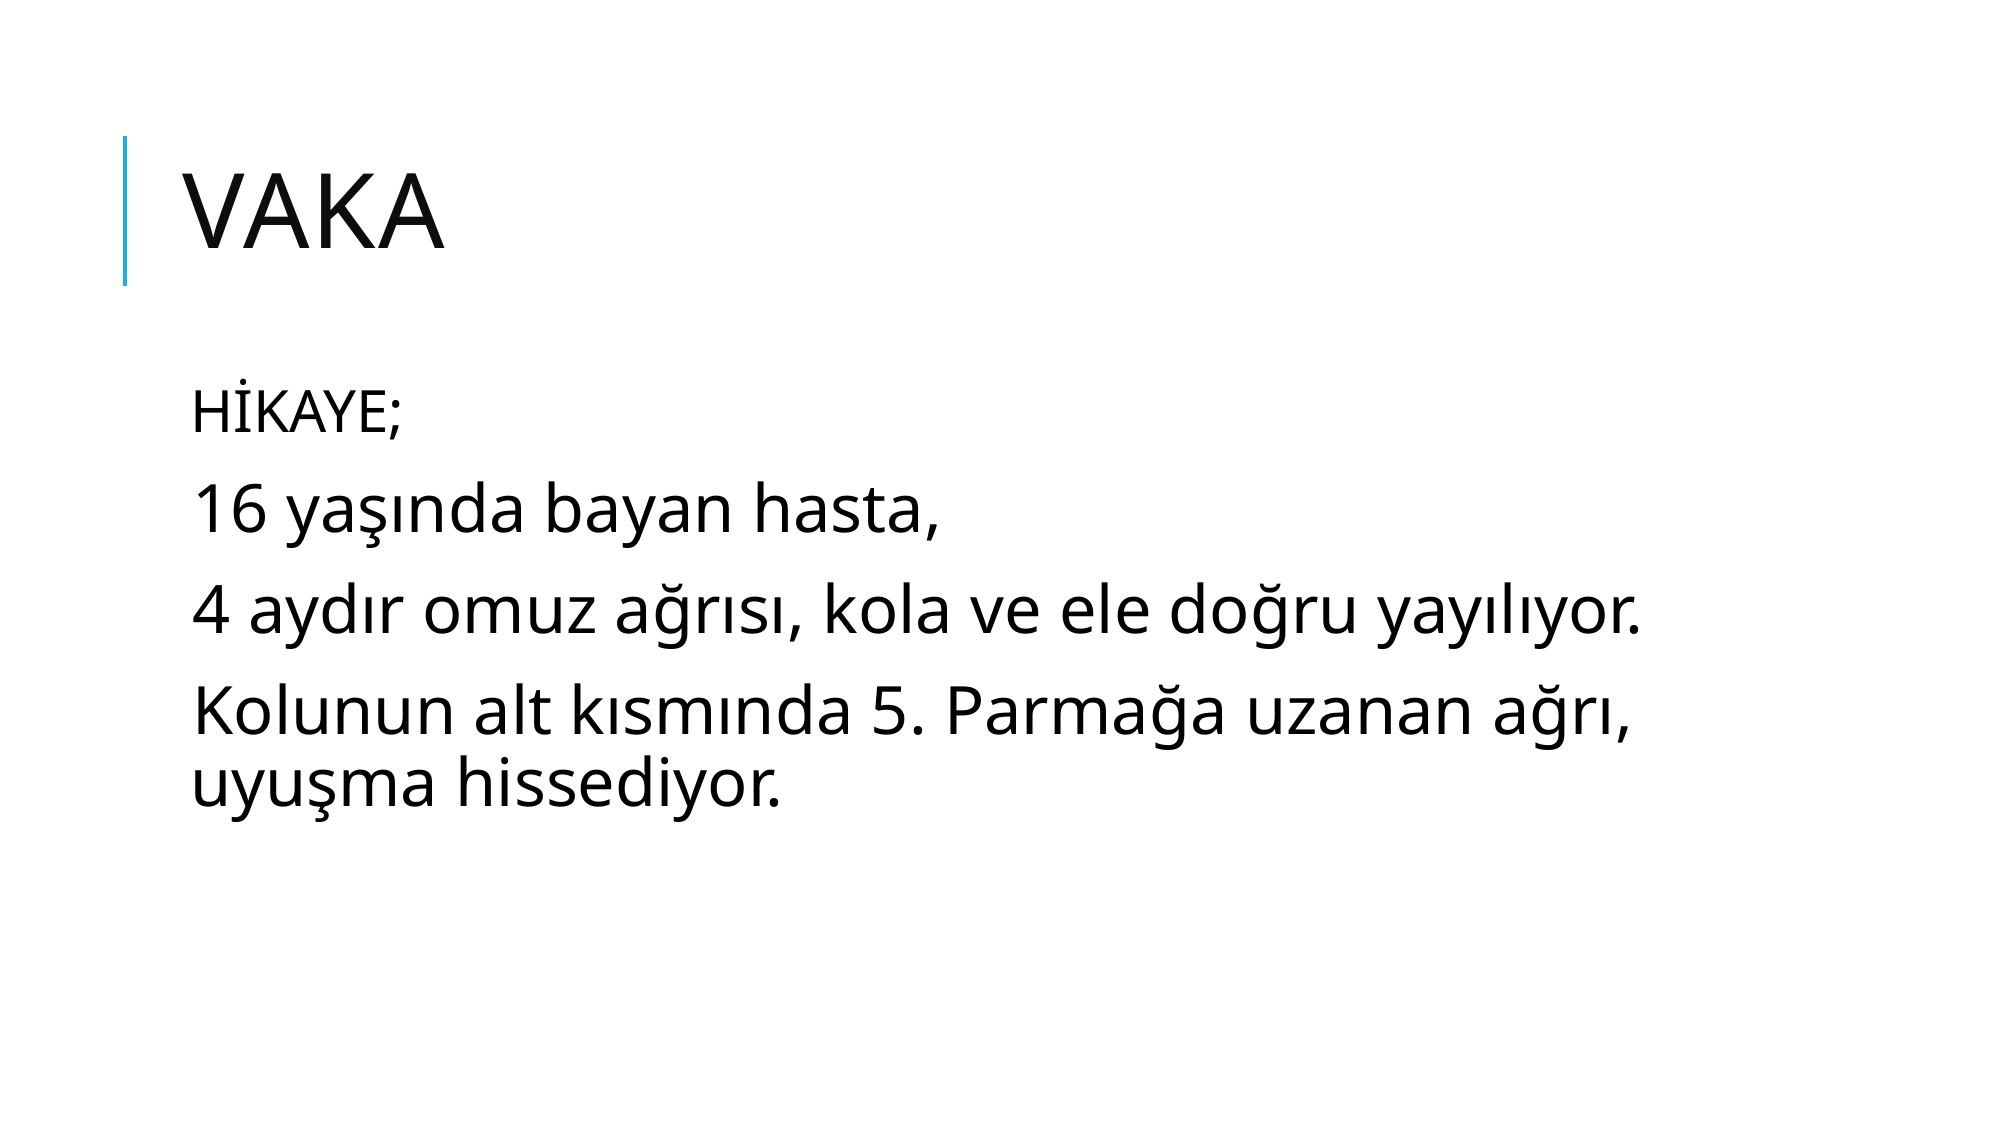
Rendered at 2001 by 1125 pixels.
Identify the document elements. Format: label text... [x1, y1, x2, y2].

list HİKAYE; 16 yaşında bayan hasta, 4 aydır omuz ağrısı, kola ve ele doğru yayılıyor. Kolunun alt kısmında 5. Parmağa uzanan ağrı, uyuşma hissediyor. [167, 374, 1763, 1036]
title VAKA [167, 96, 1763, 342]
